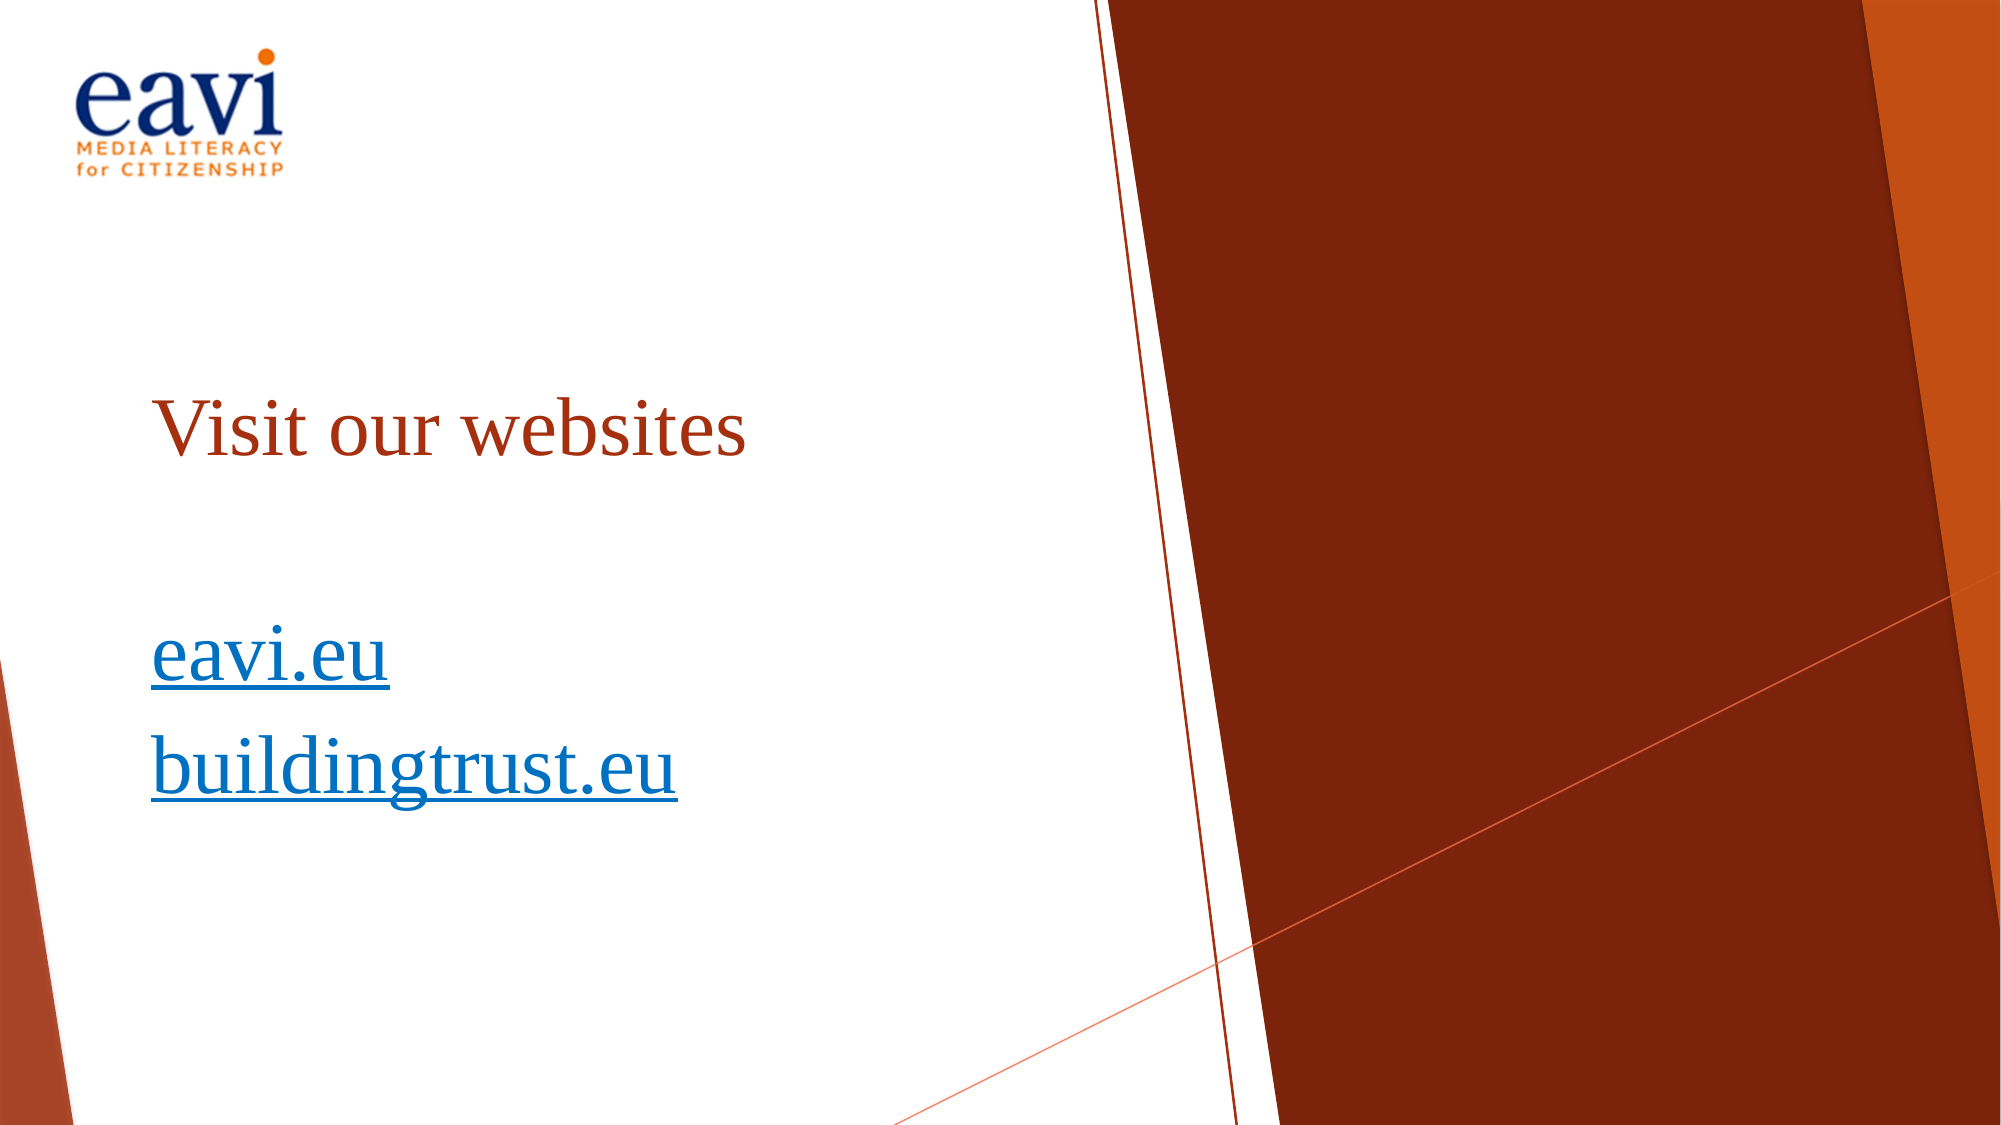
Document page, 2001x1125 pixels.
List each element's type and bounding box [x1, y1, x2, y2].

text_box [894, 570, 2000, 1125]
picture [67, 46, 292, 192]
text_box [1238, 0, 2000, 570]
text_box [1094, 0, 1238, 570]
text_box [0, 0, 1093, 1125]
